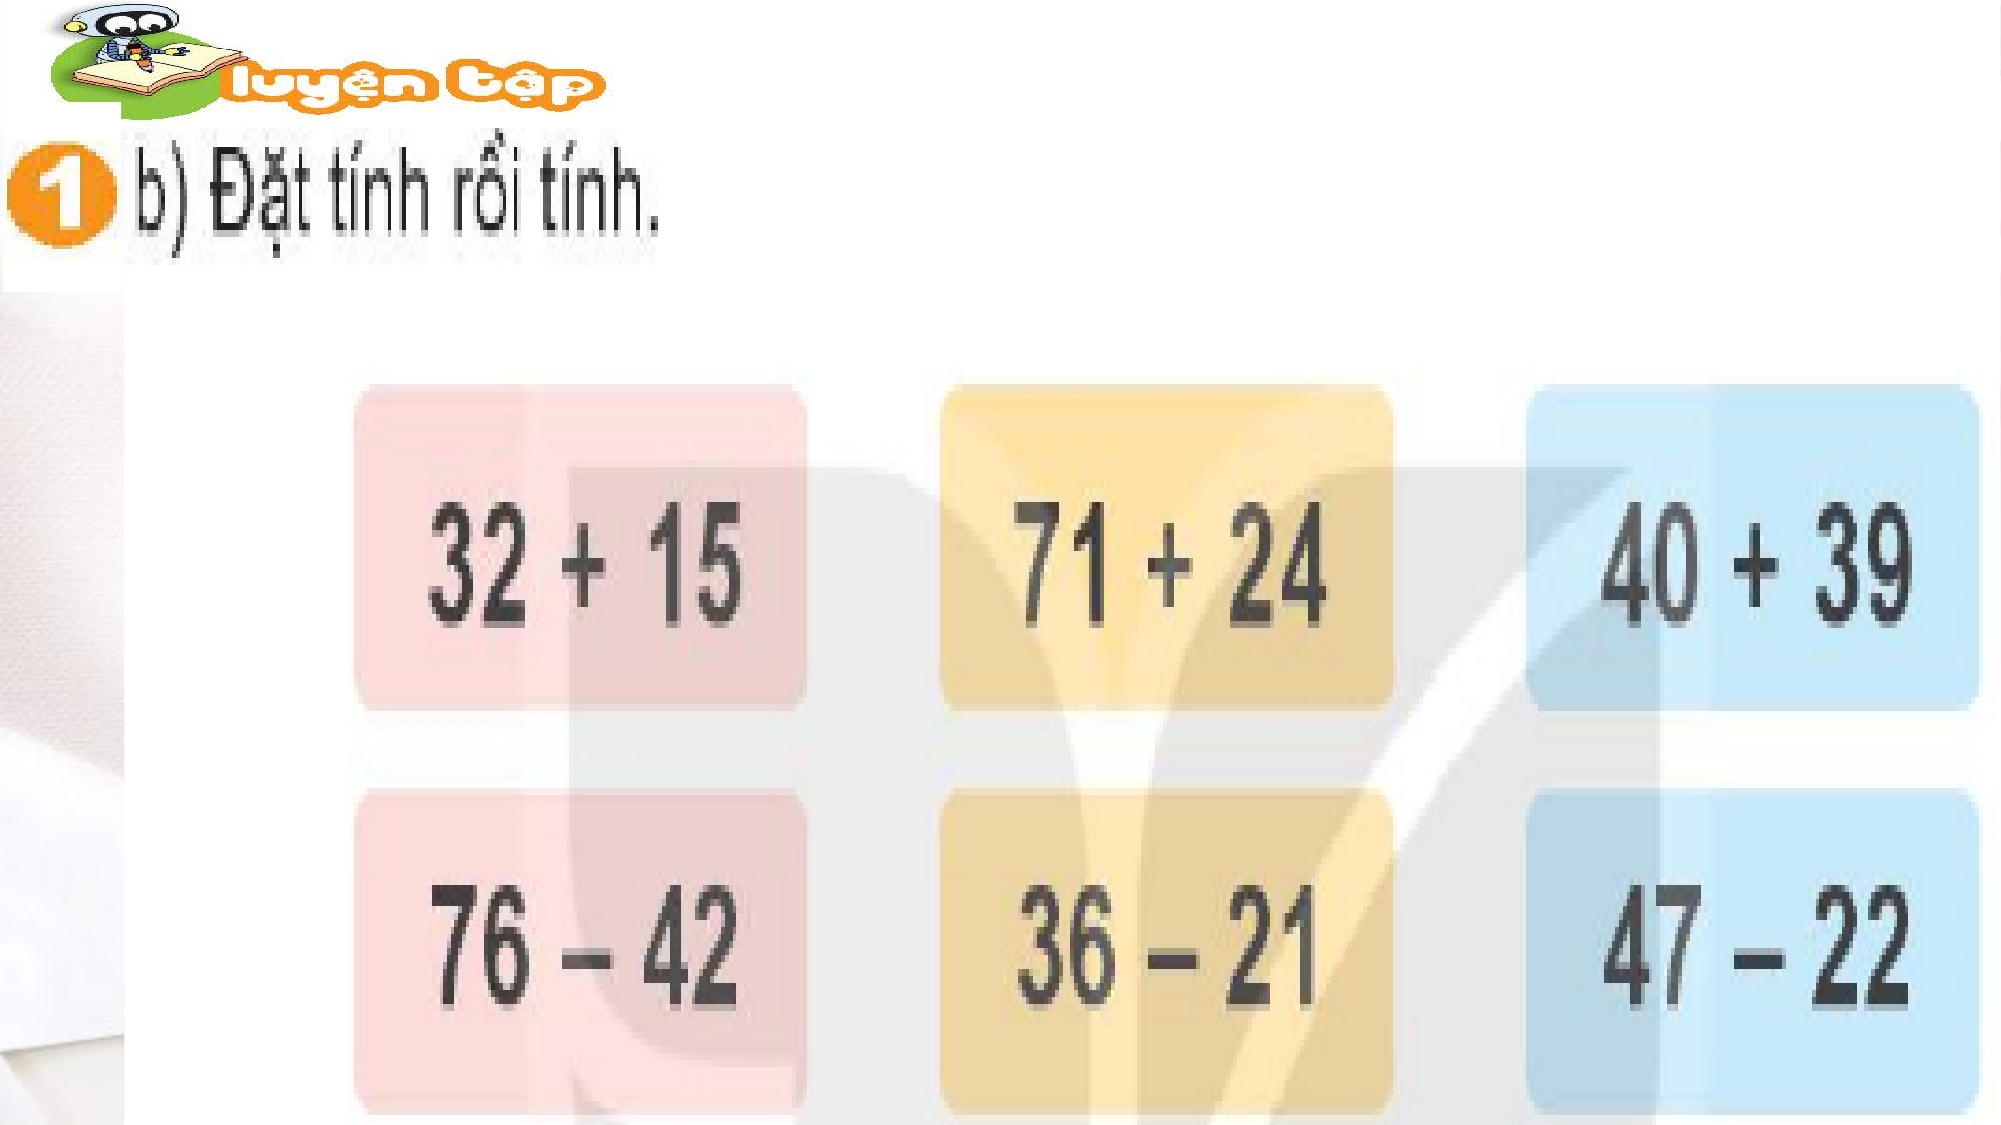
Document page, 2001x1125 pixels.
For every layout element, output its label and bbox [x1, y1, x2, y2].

list [124, 128, 2000, 1125]
picture [0, 0, 2001, 1125]
